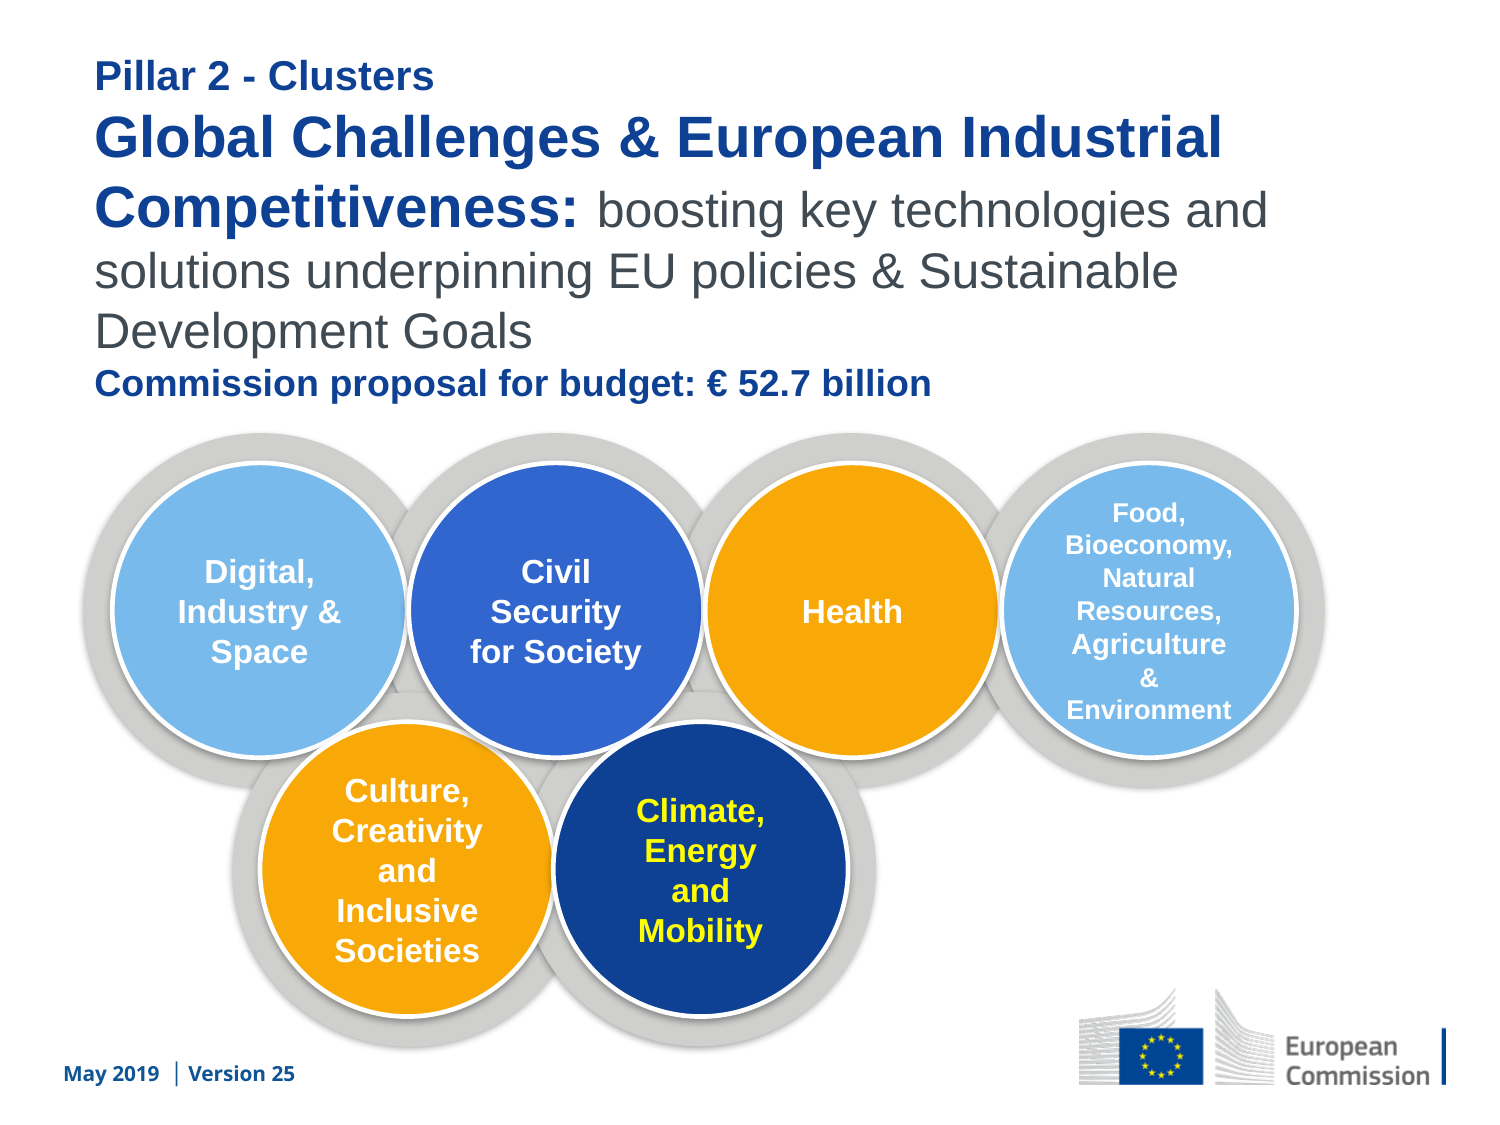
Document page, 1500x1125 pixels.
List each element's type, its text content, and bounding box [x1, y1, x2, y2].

title Pillar 2 - Clusters Global Challenges & European Industrial Competitiveness: boosting key technologies and solutions underpinning EU policies & Sustainable Development Goals Commission proposal for budget: € 52.7 billion [79, 41, 1480, 160]
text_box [83, 432, 1325, 1048]
picture [1078, 987, 1447, 1086]
